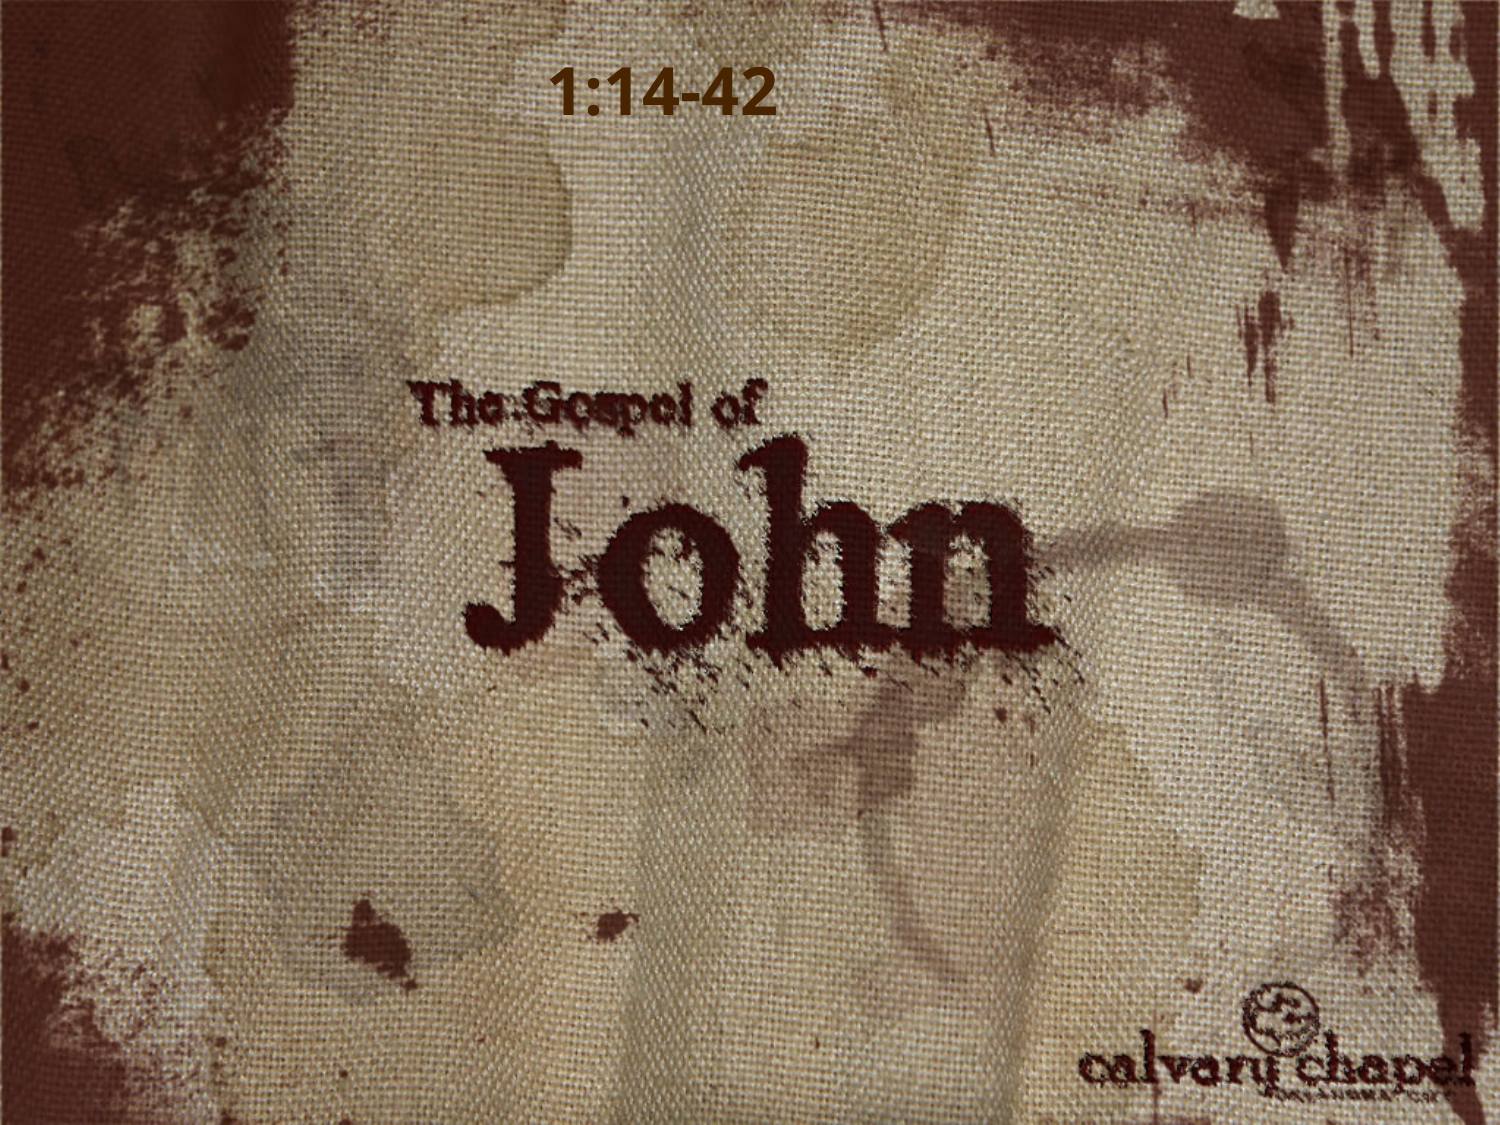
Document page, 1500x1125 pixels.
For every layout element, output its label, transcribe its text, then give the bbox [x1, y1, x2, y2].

text_box 1:14-42 [312, 41, 1013, 137]
picture [0, 0, 1500, 1125]
